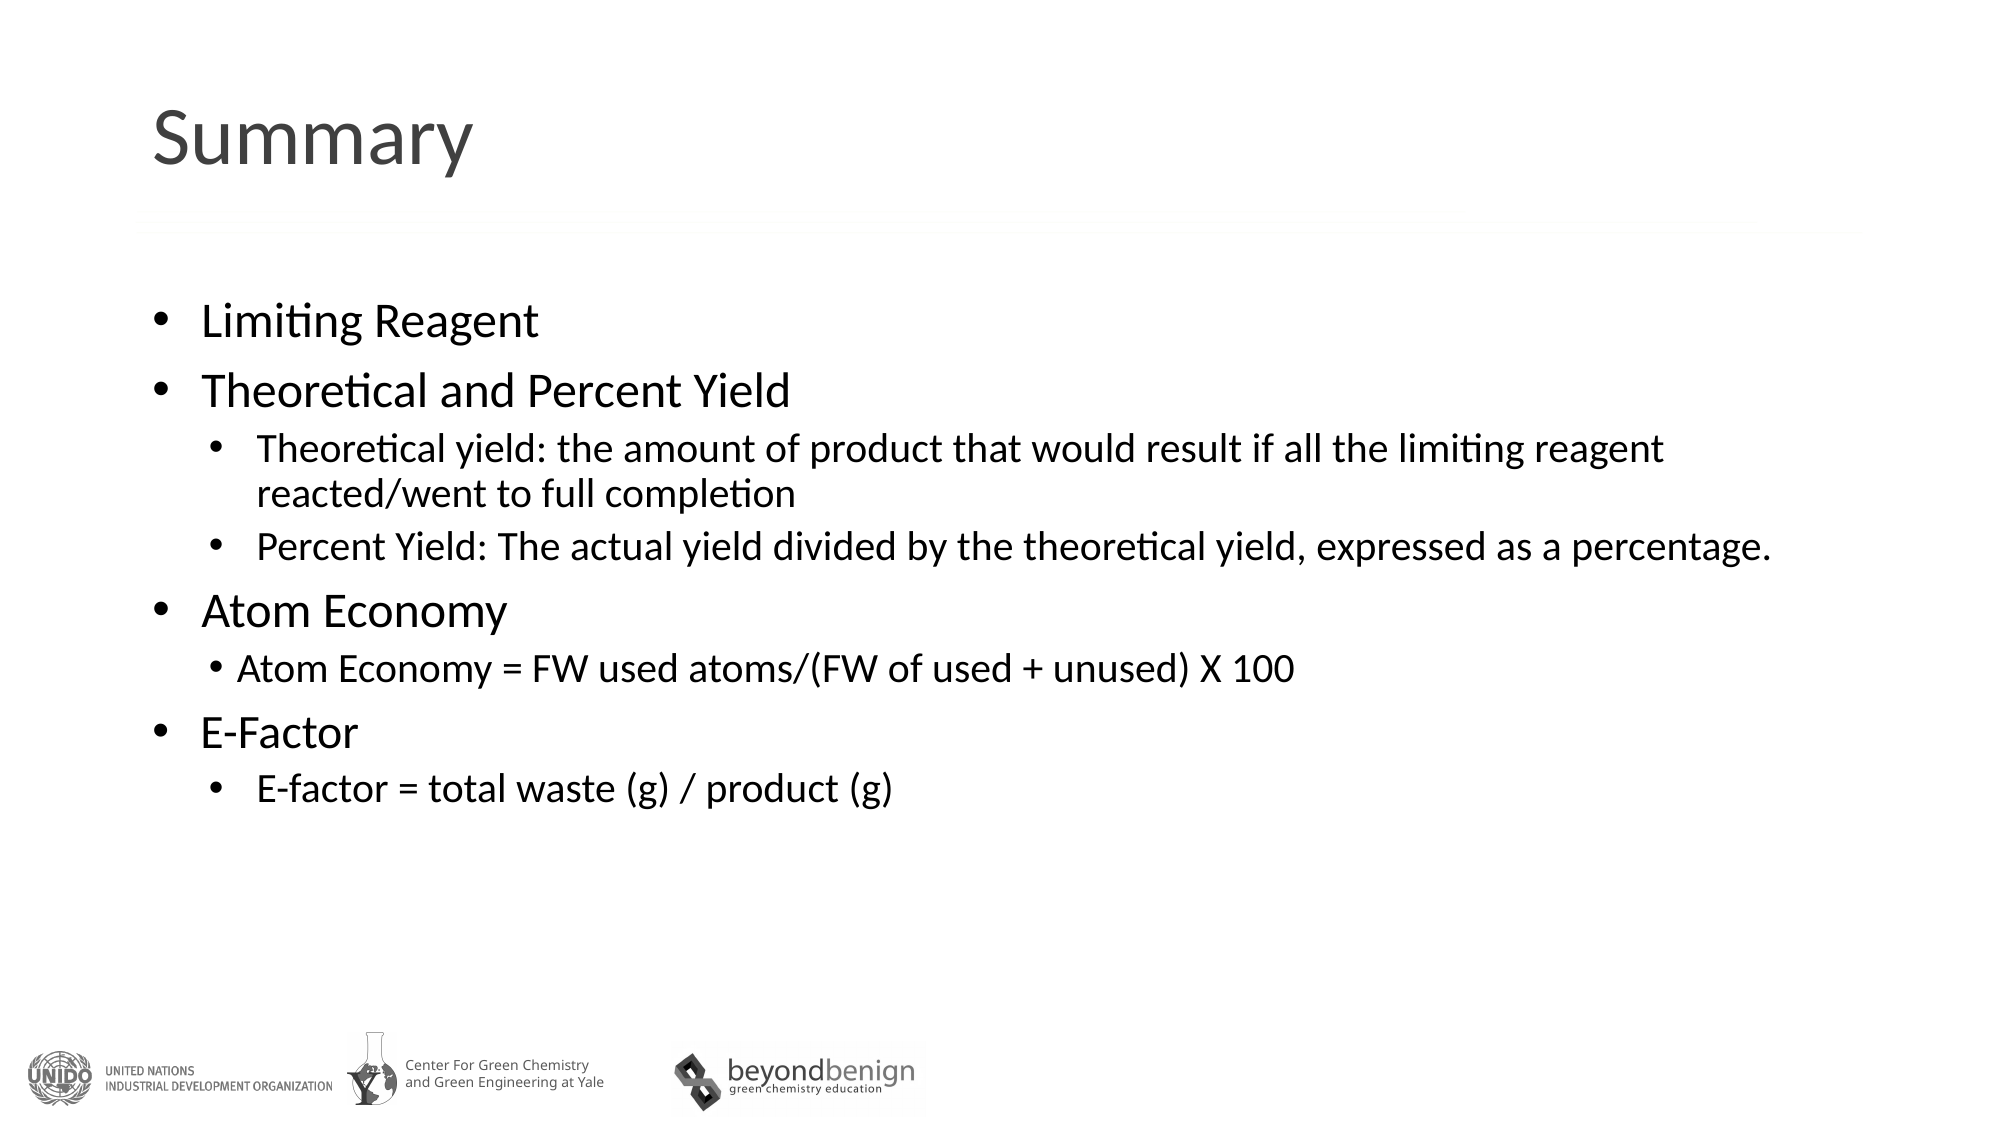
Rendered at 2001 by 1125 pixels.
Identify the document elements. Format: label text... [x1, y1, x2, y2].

title Summary [137, 28, 1863, 247]
list Limiting Reagent Theoretical and Percent Yield Theoretical yield: the amount of product that would result if all the limiting reagent reacted/went to full completion Percent Yield: The actual yield divided by the theoretical yield, expressed as a percentage. Atom Economy Atom Economy = FW used atoms/(FW of used + unused) X 100 E-Factor E-factor = total waste (g) / product (g) [137, 287, 1863, 977]
